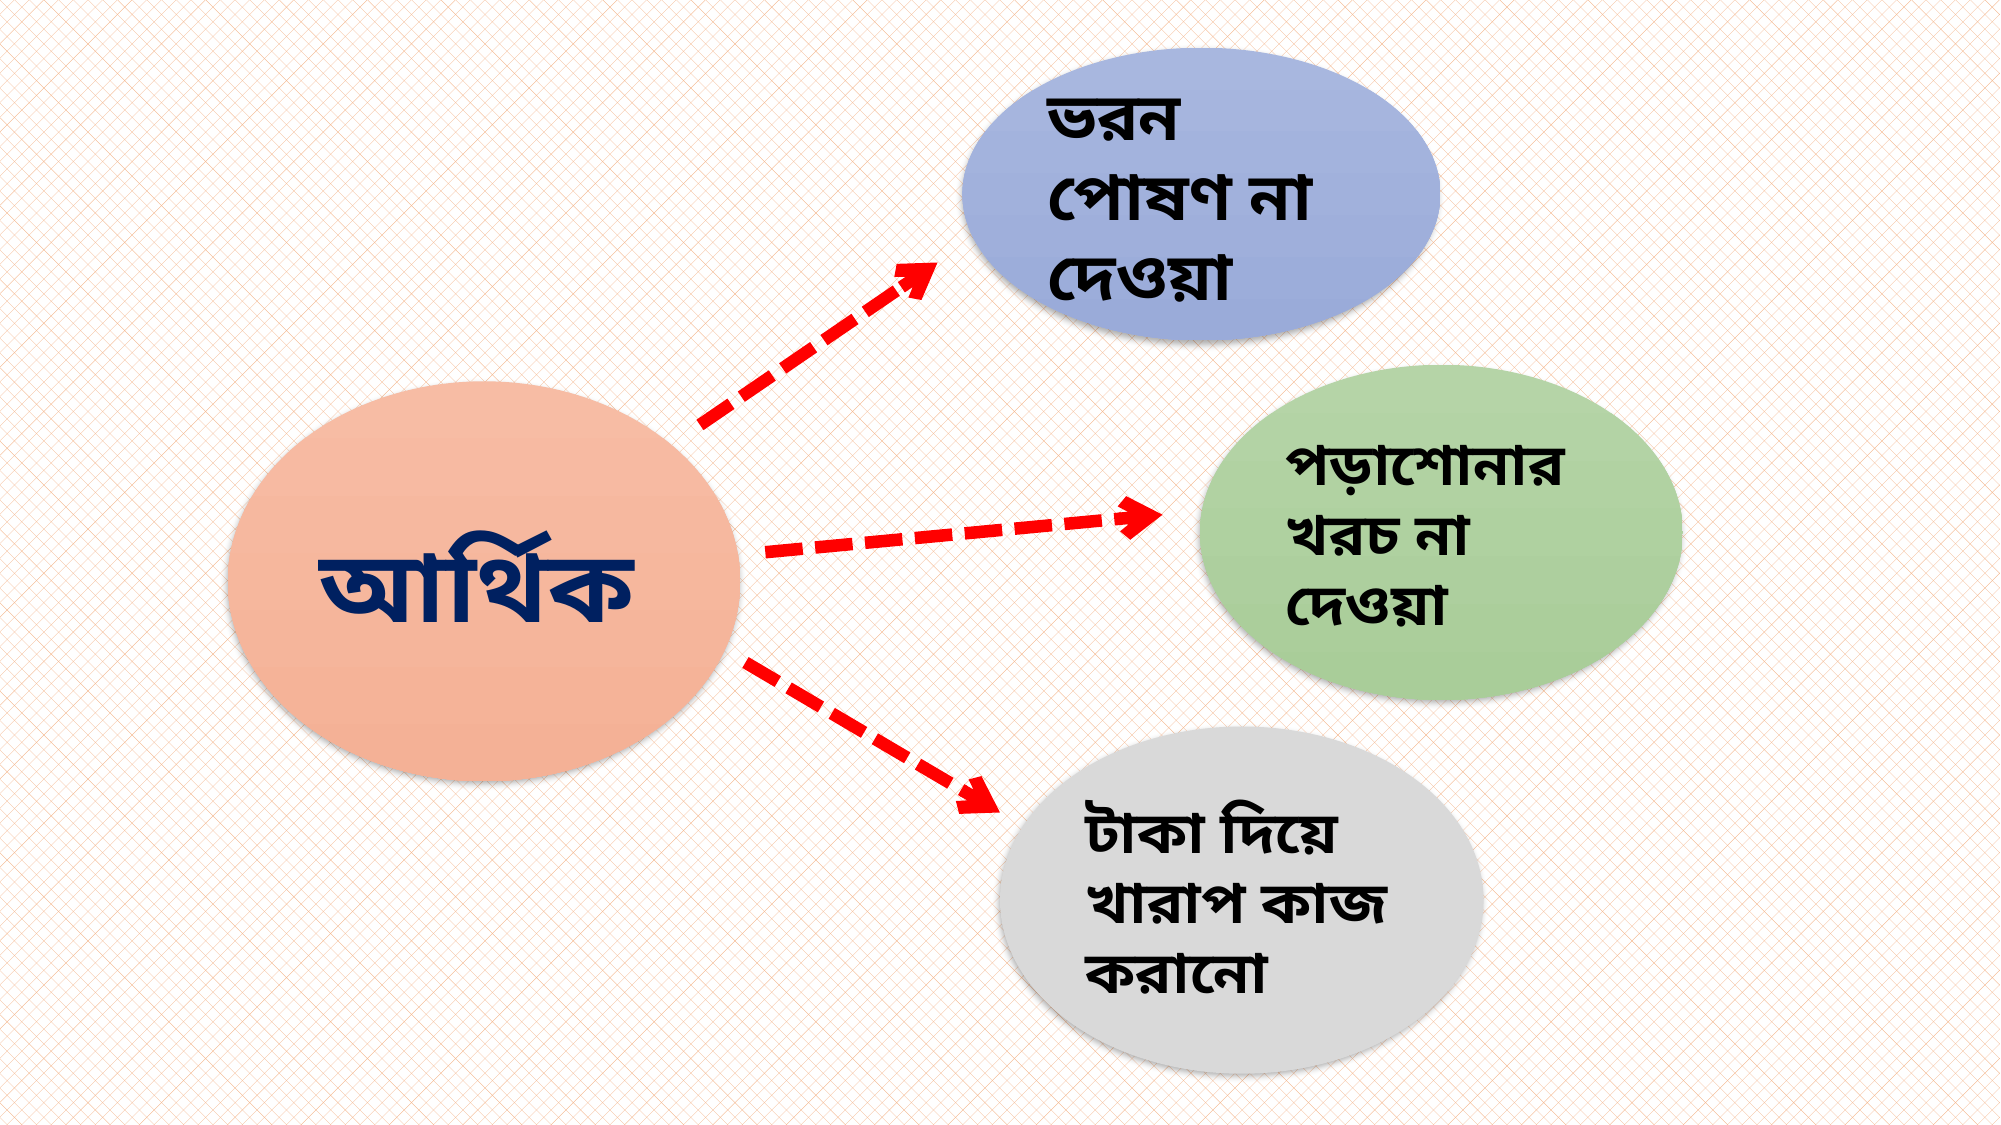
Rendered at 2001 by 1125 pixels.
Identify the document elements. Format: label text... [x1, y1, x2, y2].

text_box পড়াশোনার খরচ না দেওয়া [1199, 364, 1684, 701]
text_box ভরন পোষণ না দেওয়া [961, 47, 1441, 341]
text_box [227, 381, 741, 782]
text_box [765, 514, 1163, 553]
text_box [699, 262, 938, 425]
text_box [745, 662, 1000, 813]
text_box টাকা দিয়ে খারাপ কাজ করানো [999, 725, 1485, 1075]
